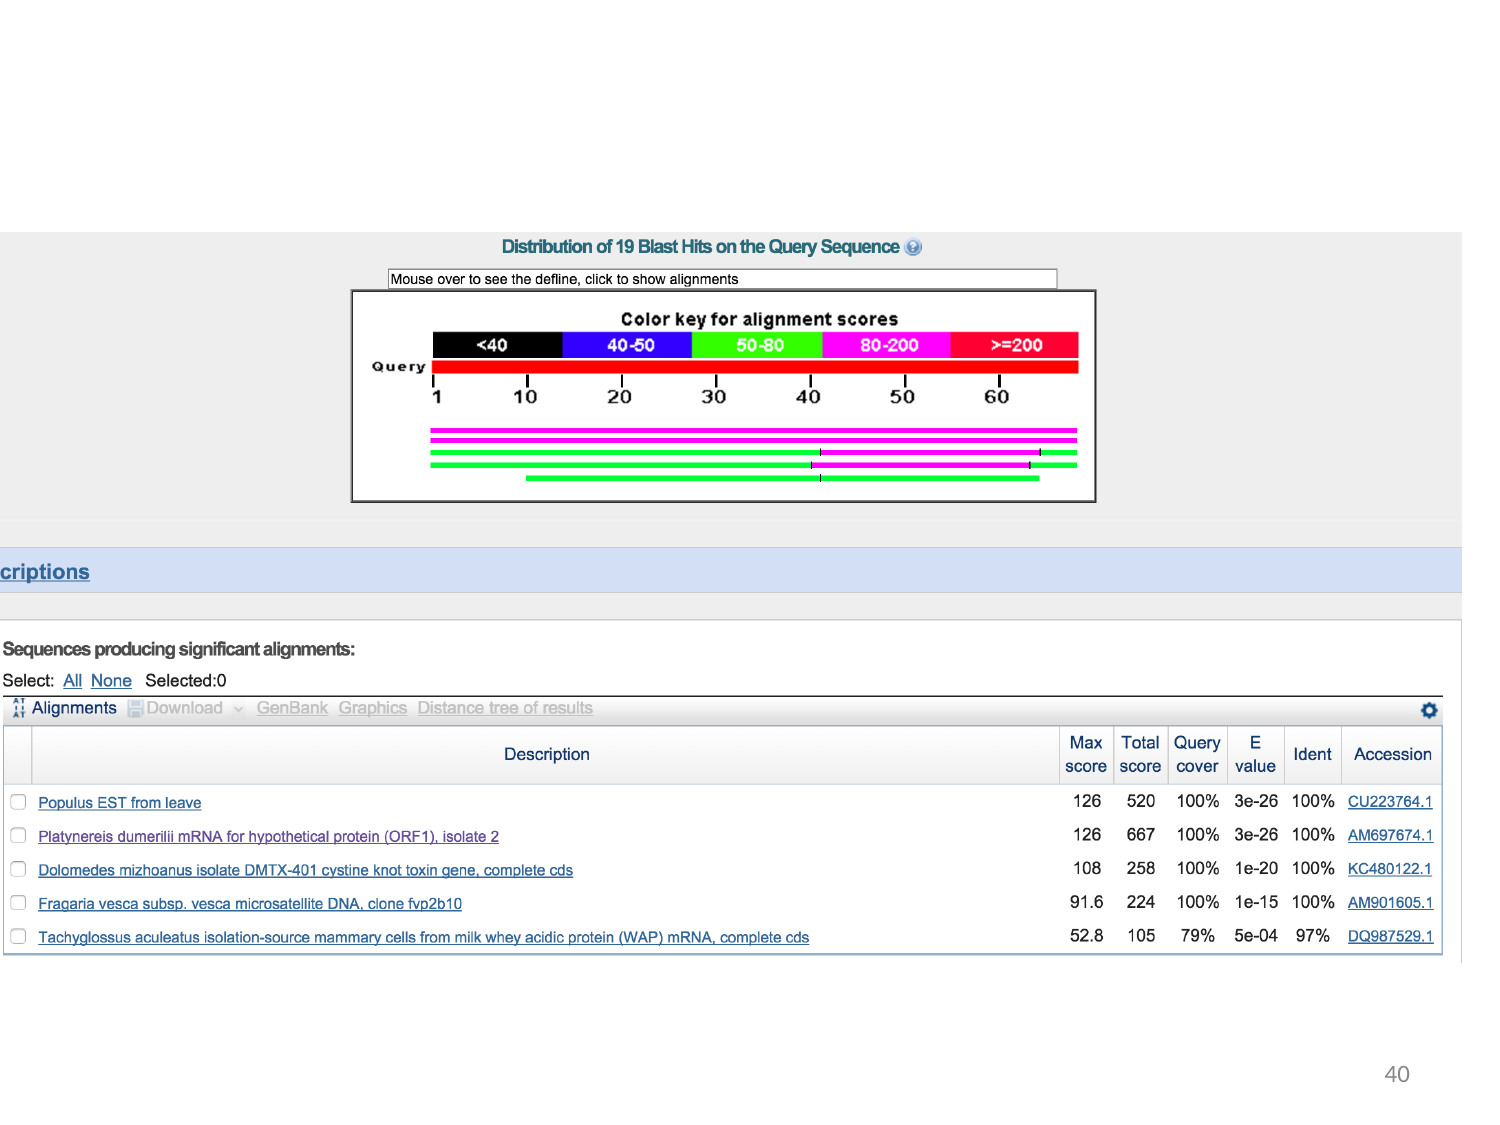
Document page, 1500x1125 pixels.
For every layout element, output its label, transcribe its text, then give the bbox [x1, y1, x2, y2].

picture [0, 232, 1462, 963]
slide_number 40 [1074, 1042, 1425, 1103]
